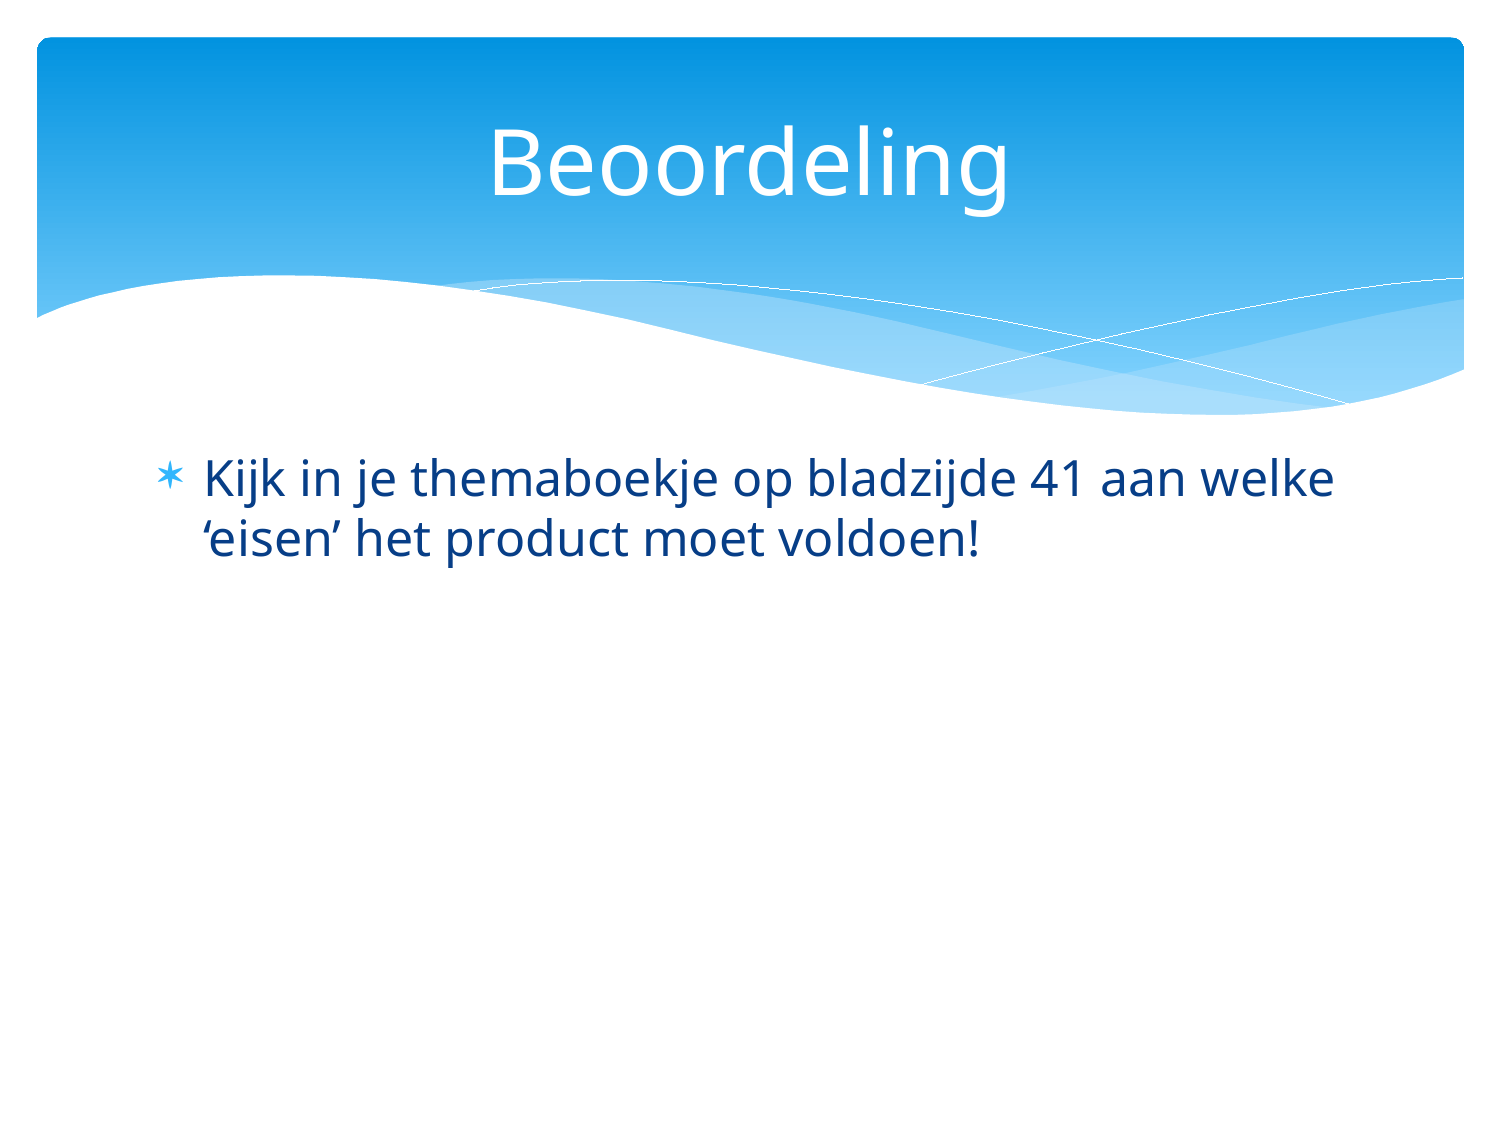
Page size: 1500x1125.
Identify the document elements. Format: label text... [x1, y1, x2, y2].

list Kijk in je themaboekje op bladzijde 41 aan welke ‘eisen’ het product moet voldoen! [143, 438, 1359, 1005]
title Beoordeling [75, 55, 1425, 261]
